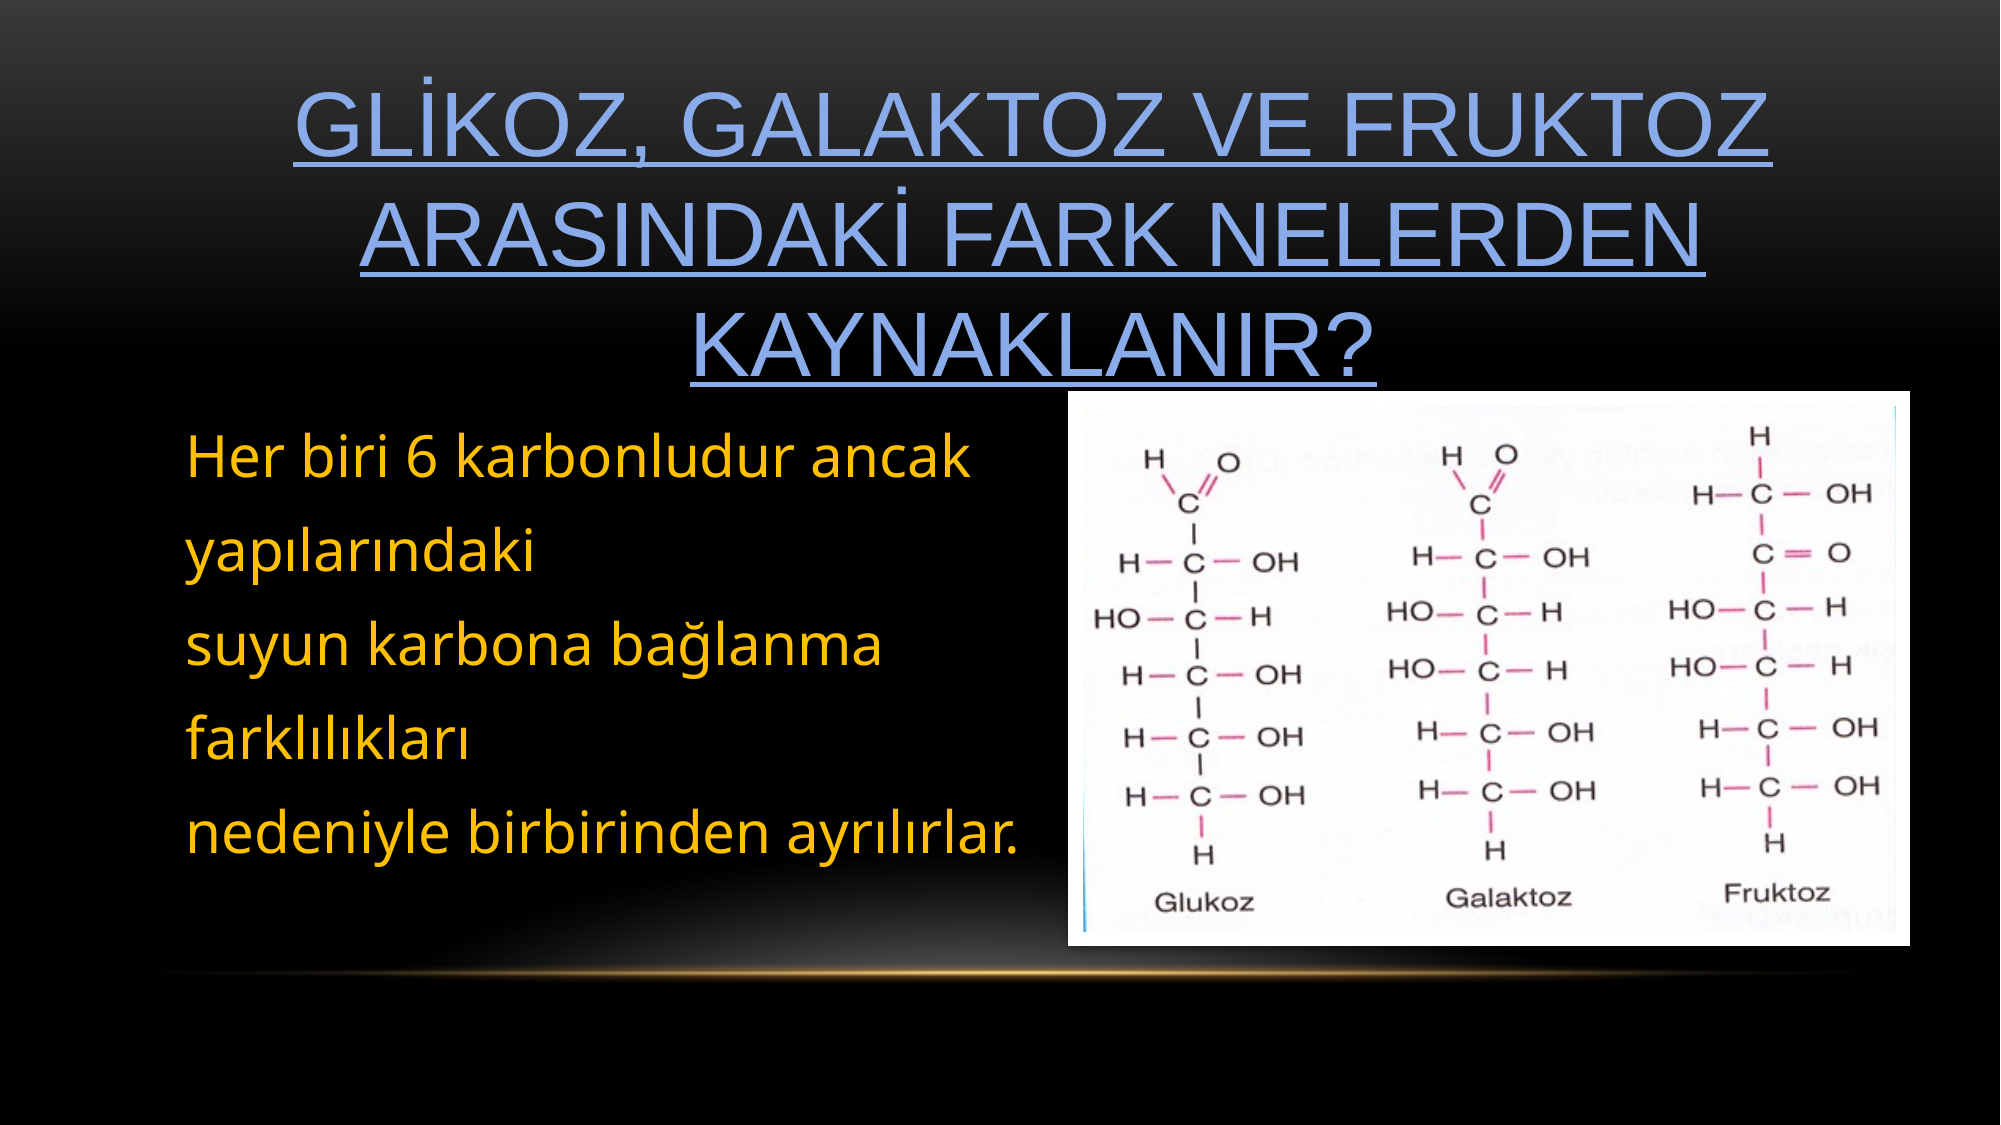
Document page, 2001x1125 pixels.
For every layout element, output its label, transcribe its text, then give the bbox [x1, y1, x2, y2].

list GLİKOZ, GALAKTOZ VE FRUKTOZ ARASINDAKİ FARK NELERDEN KAYNAKLANIR? Her biri 6 karbonludur ancak yapılarındaki suyun karbona bağlanma farklılıkları nedeniyle birbirinden ayrılırlar. [170, 57, 1896, 900]
picture [0, 0, 2000, 1125]
